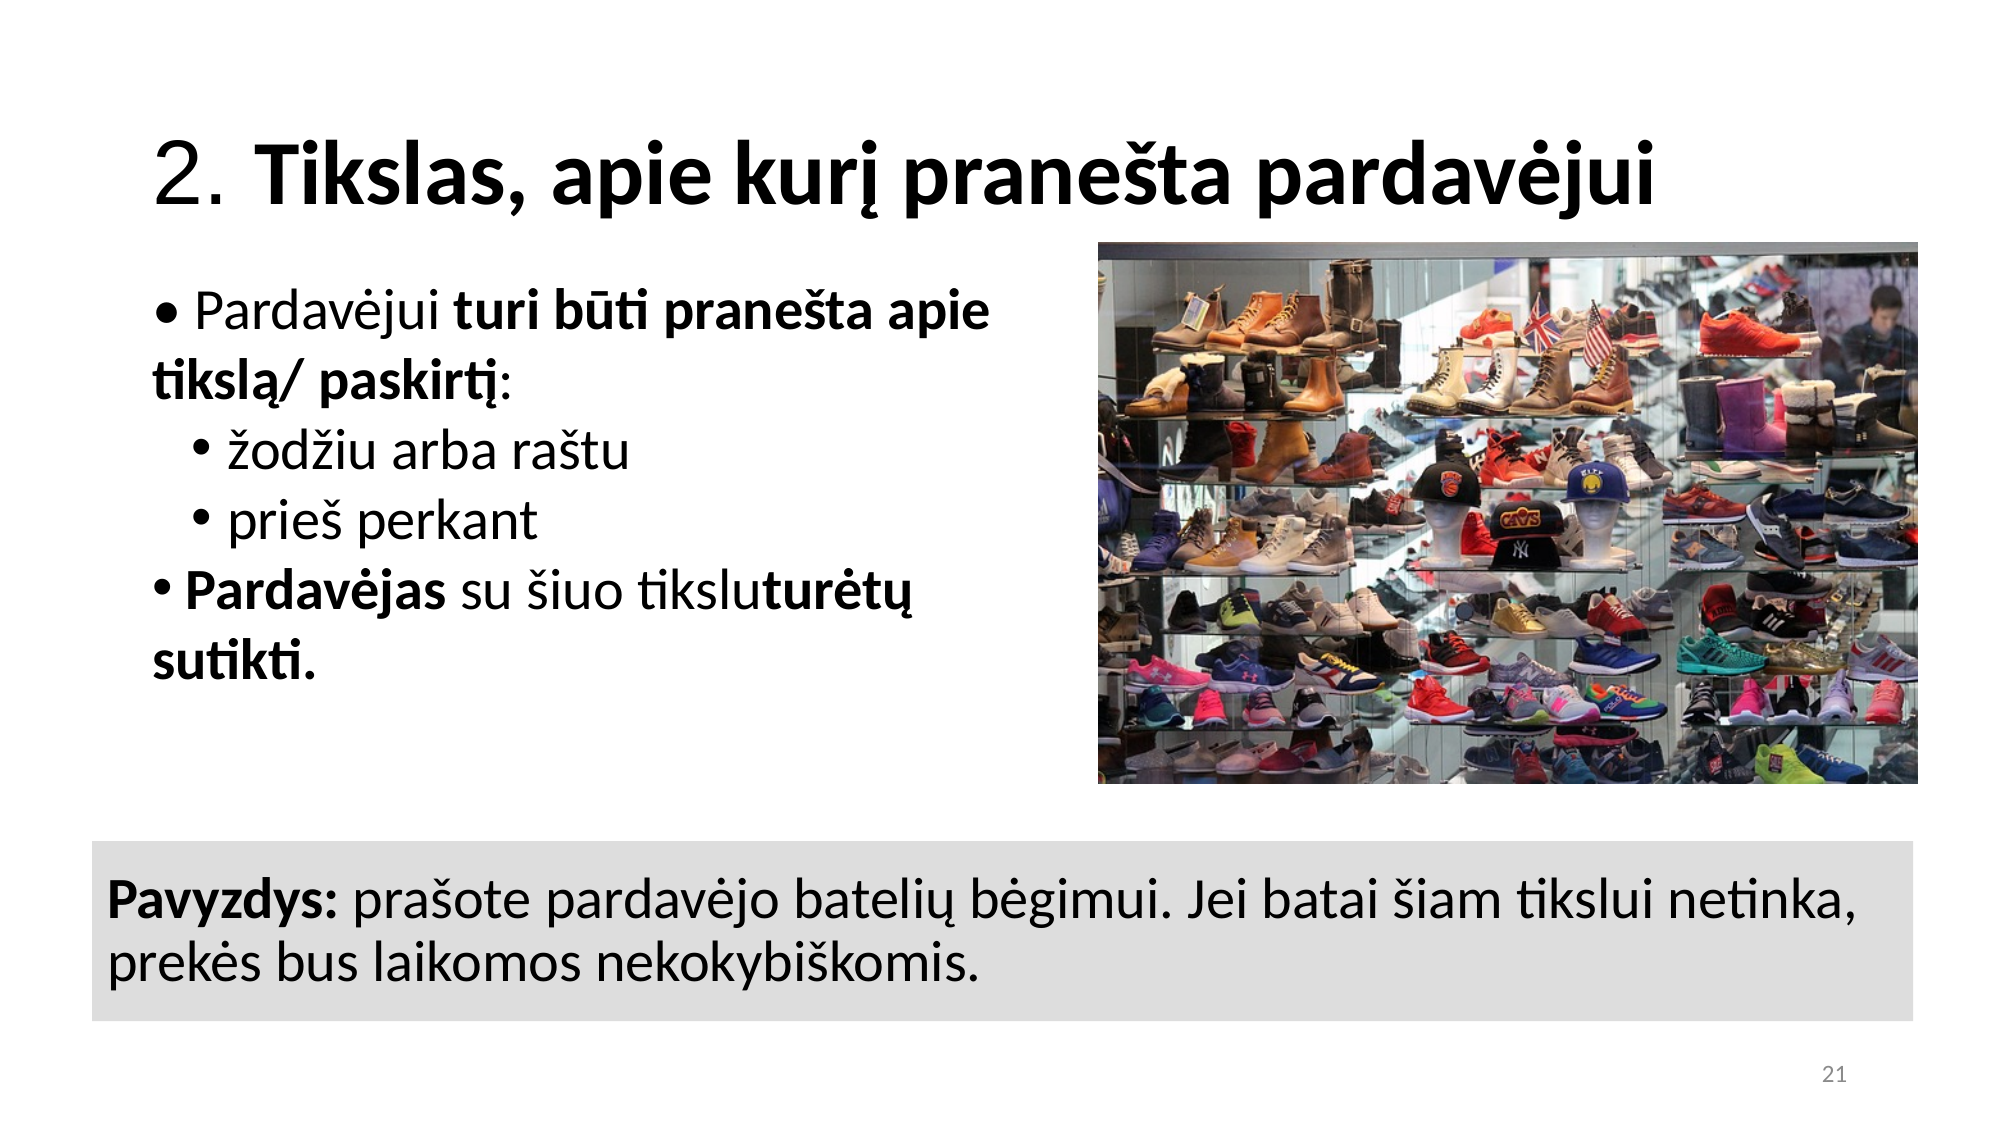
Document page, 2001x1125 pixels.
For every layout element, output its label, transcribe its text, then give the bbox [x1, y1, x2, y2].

text_box • Pardavėjui turi būti pranešta apie tikslą/ paskirtį: žodžiu arba raštu prieš perkant Pardavėjas su šiuo tiksluturėtų sutikti. [137, 263, 1063, 797]
text_box Pavyzdys: prašote pardavėjo batelių bėgimui. Jei batai šiam tikslui netinka, prekės bus laikomos nekokybiškomis. [92, 841, 1914, 1022]
text_box 21 [1412, 1042, 1863, 1103]
text_box 2. Tikslas, apie kurį pranešta pardavėjui [137, 59, 1863, 277]
picture [1098, 241, 1918, 784]
